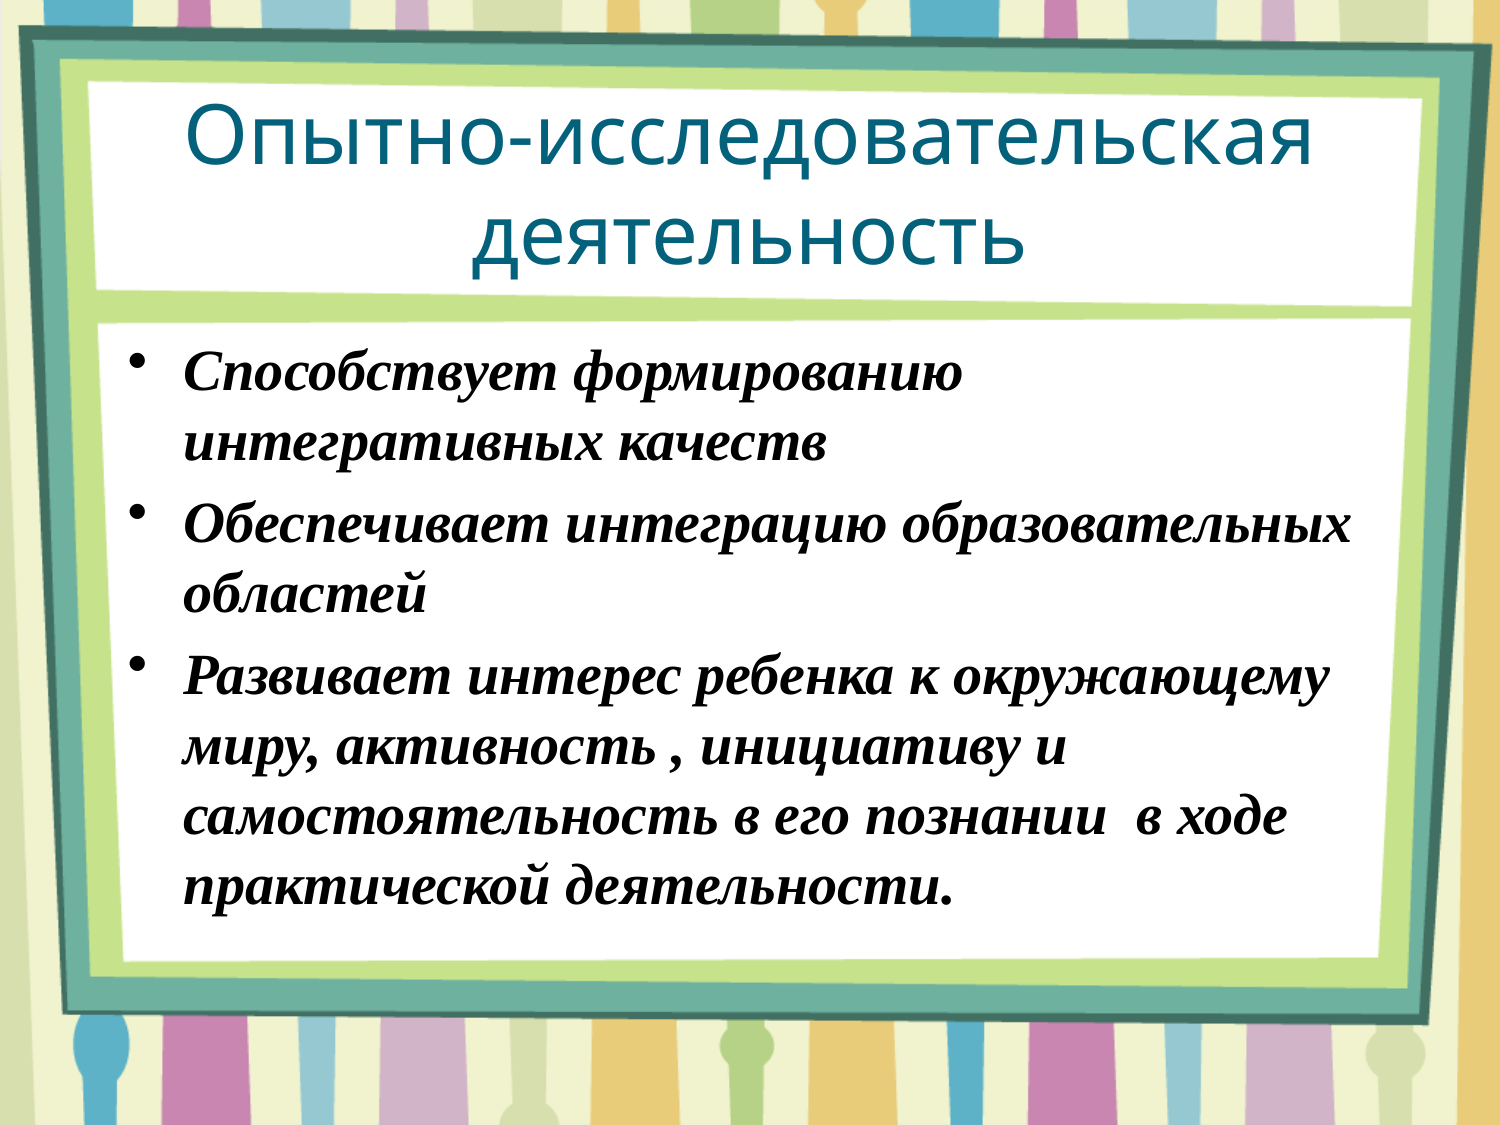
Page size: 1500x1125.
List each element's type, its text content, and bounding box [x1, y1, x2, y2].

picture [0, 0, 1500, 1125]
list Способствует формированию интегративных качеств Обеспечивает интеграцию образовательных областей Развивает интерес ребенка к окружающему миру, активность , инициативу и самостоятельность в его познании в ходе практической деятельности. [112, 324, 1401, 1006]
title Опытно-исследовательская деятельность [74, 87, 1426, 276]
